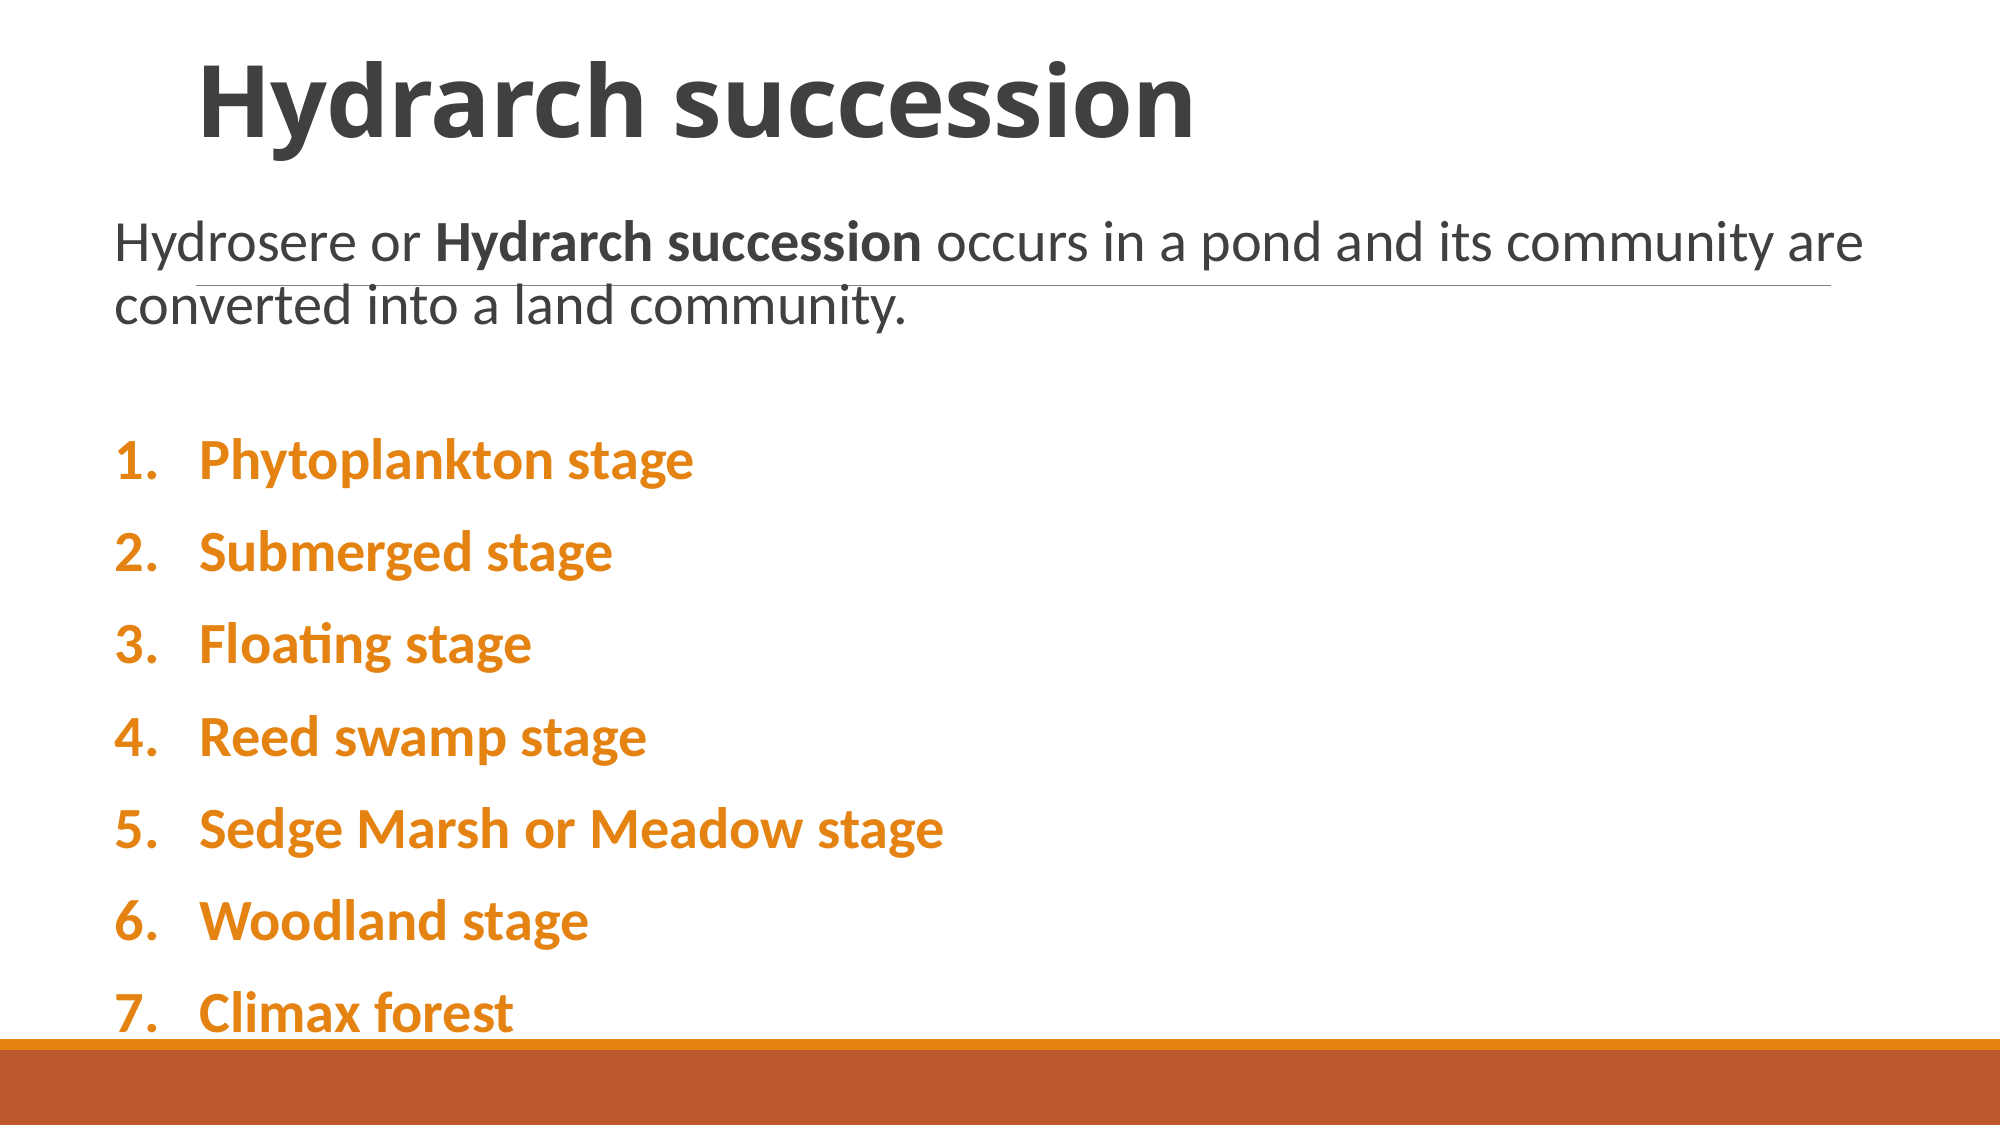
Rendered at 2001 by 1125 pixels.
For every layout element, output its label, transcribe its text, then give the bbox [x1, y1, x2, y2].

list Hydrosere or Hydrarch succession occurs in a pond and its community are converted into a land community. Stages Of Hydrach Succession Phytoplankton stage Submerged stage Floating stage Reed swamp stage Sedge Marsh or Meadow stage Woodland stage Climax forest [104, 203, 1905, 1036]
title Hydrarch succession [180, 47, 1830, 203]
